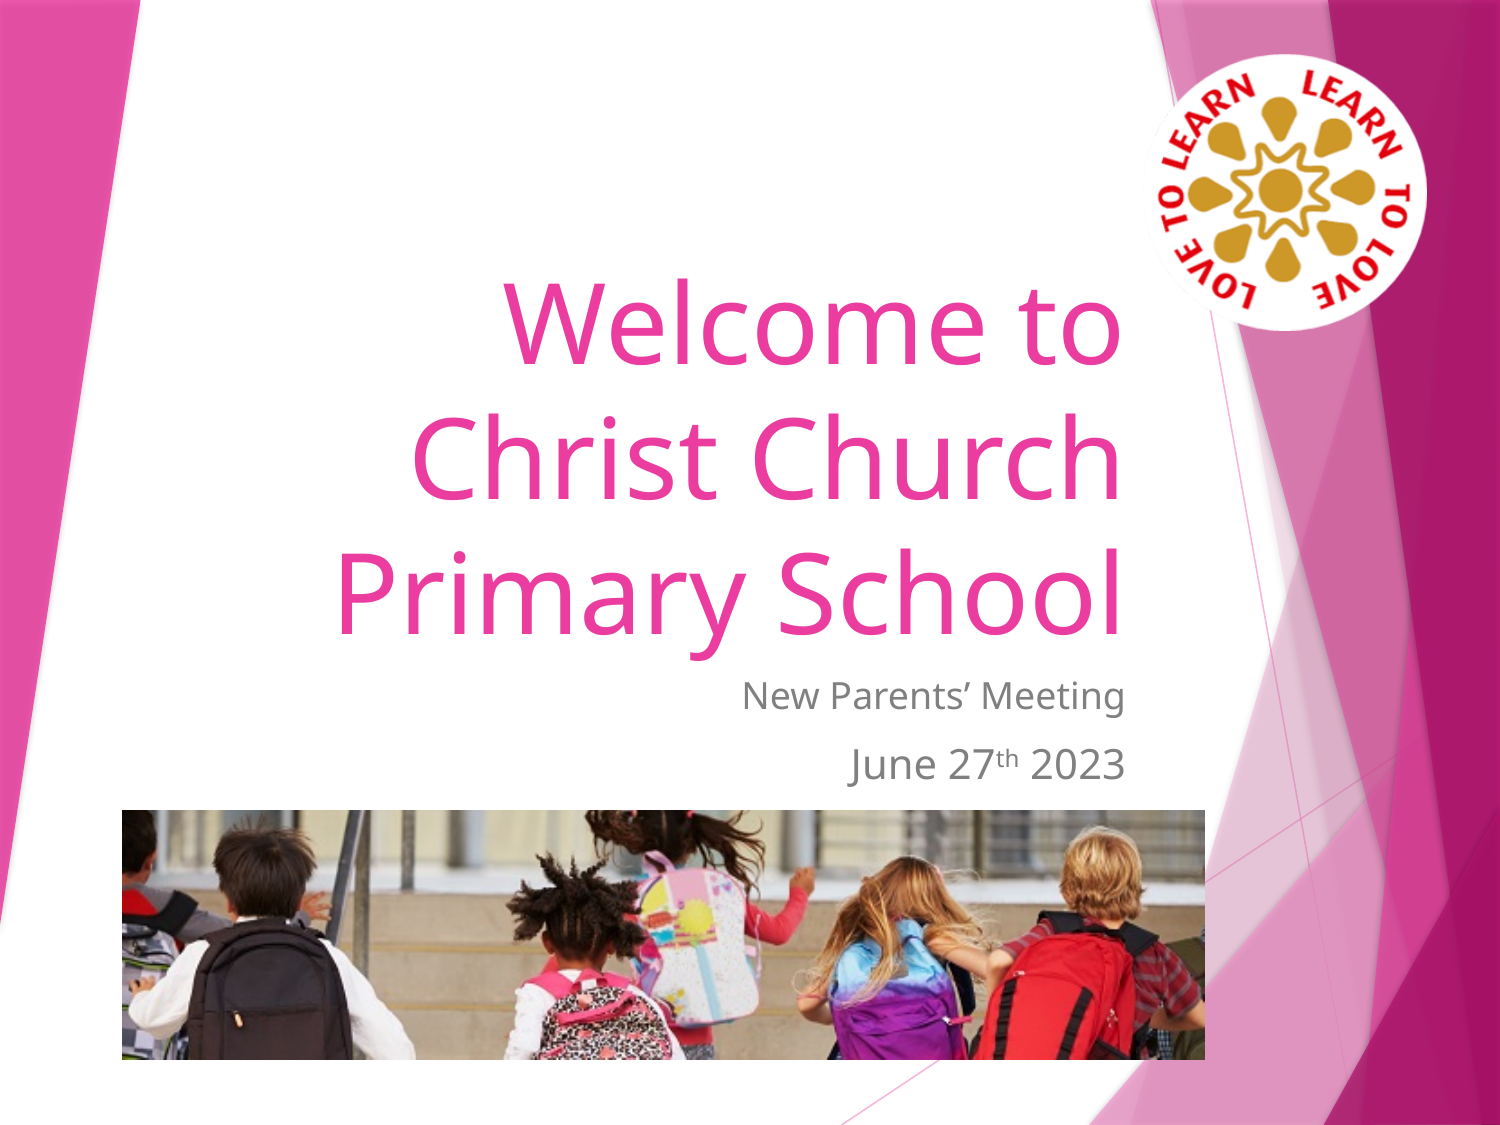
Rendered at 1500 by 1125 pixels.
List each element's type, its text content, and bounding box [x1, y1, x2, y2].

subtitle New Parents’ Meeting June 27th 2023 [185, 664, 1142, 808]
picture [121, 809, 1206, 1060]
title Welcome to Christ Church Primary School [185, 394, 1142, 664]
picture [1142, 54, 1428, 331]
